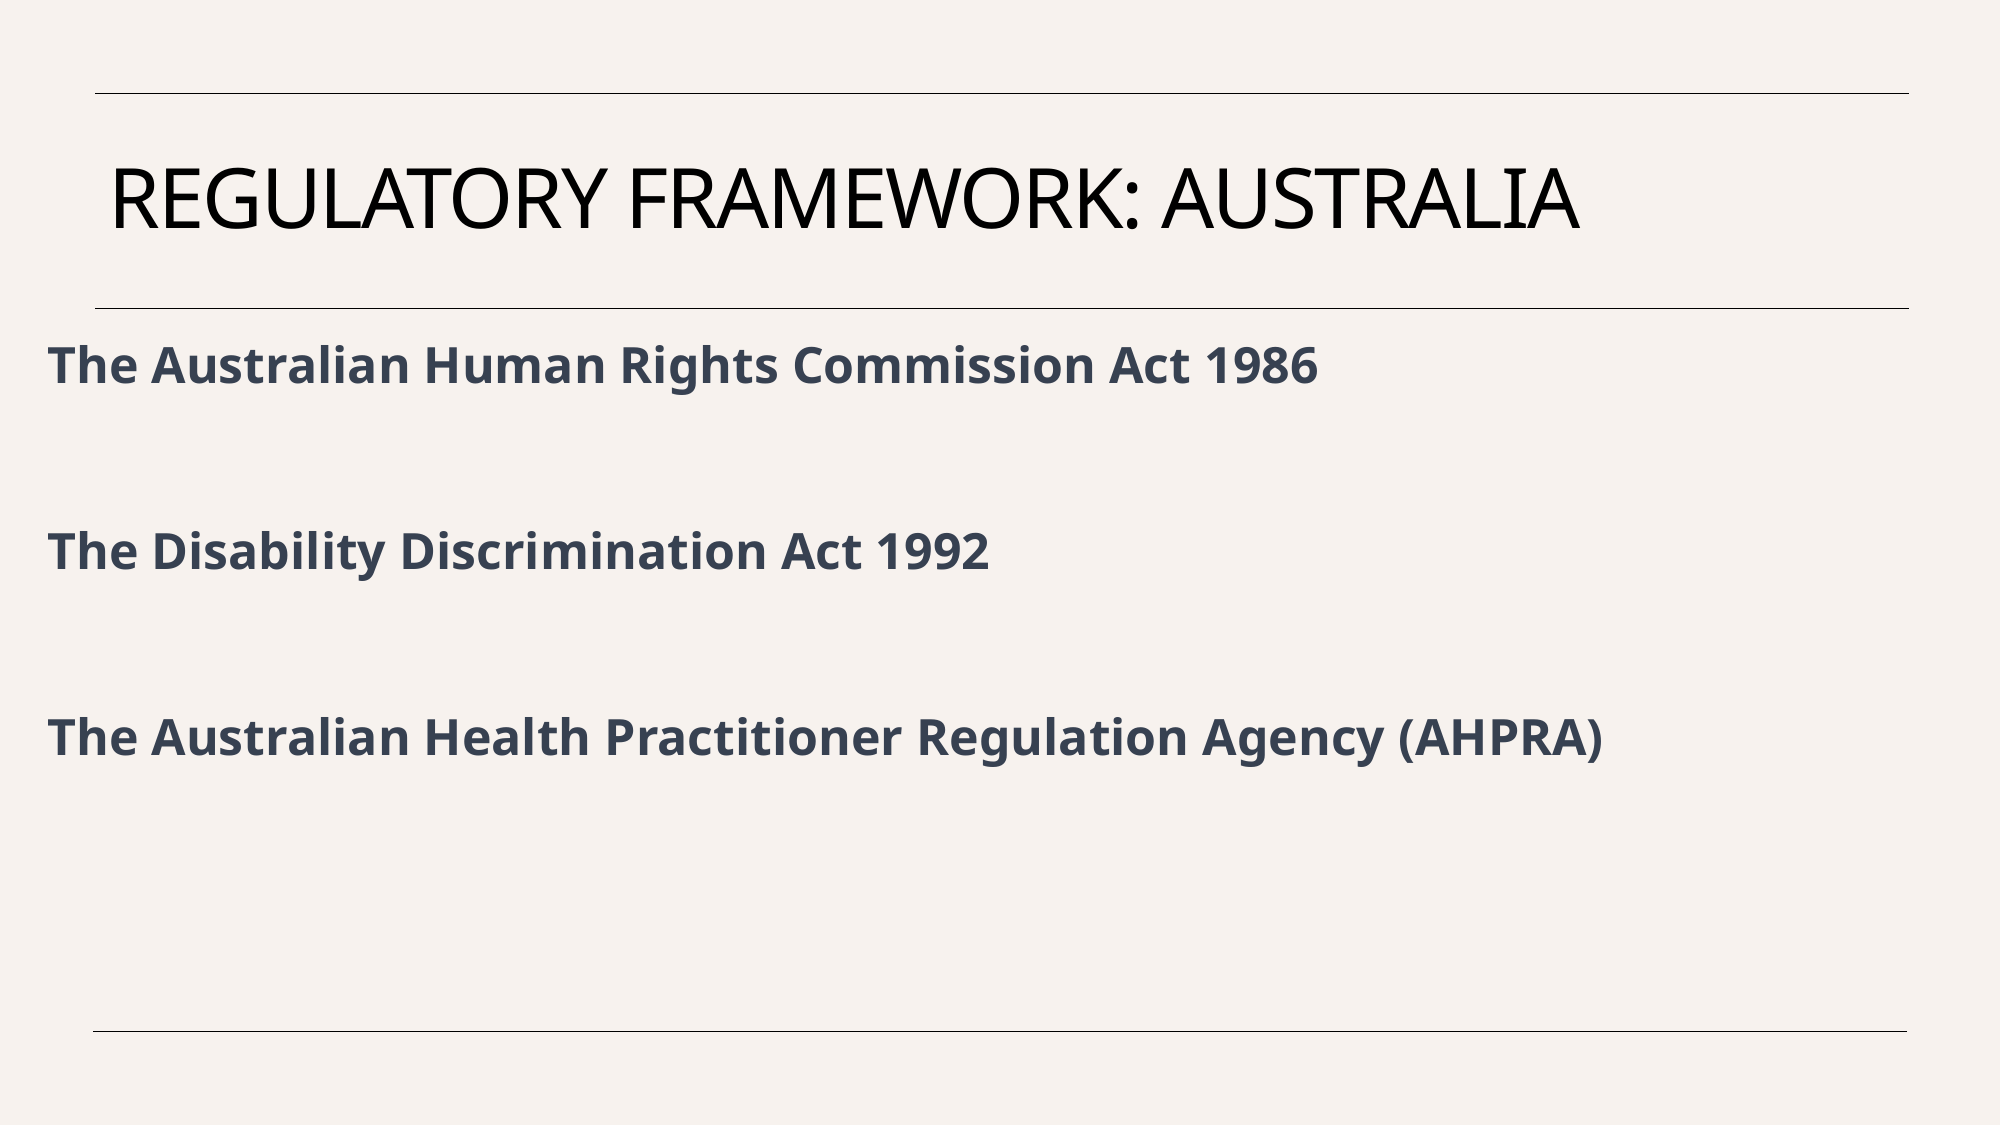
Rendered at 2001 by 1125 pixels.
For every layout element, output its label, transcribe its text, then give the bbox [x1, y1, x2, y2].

title REGULATORY FRAMEWORK: AUSTRALIA [93, 113, 1907, 291]
list The Australian Human Rights Commission Act 1986 The Disability Discrimination Act 1992 The Australian Health Practitioner Regulation Agency (AHPRA) [32, 314, 1908, 1048]
